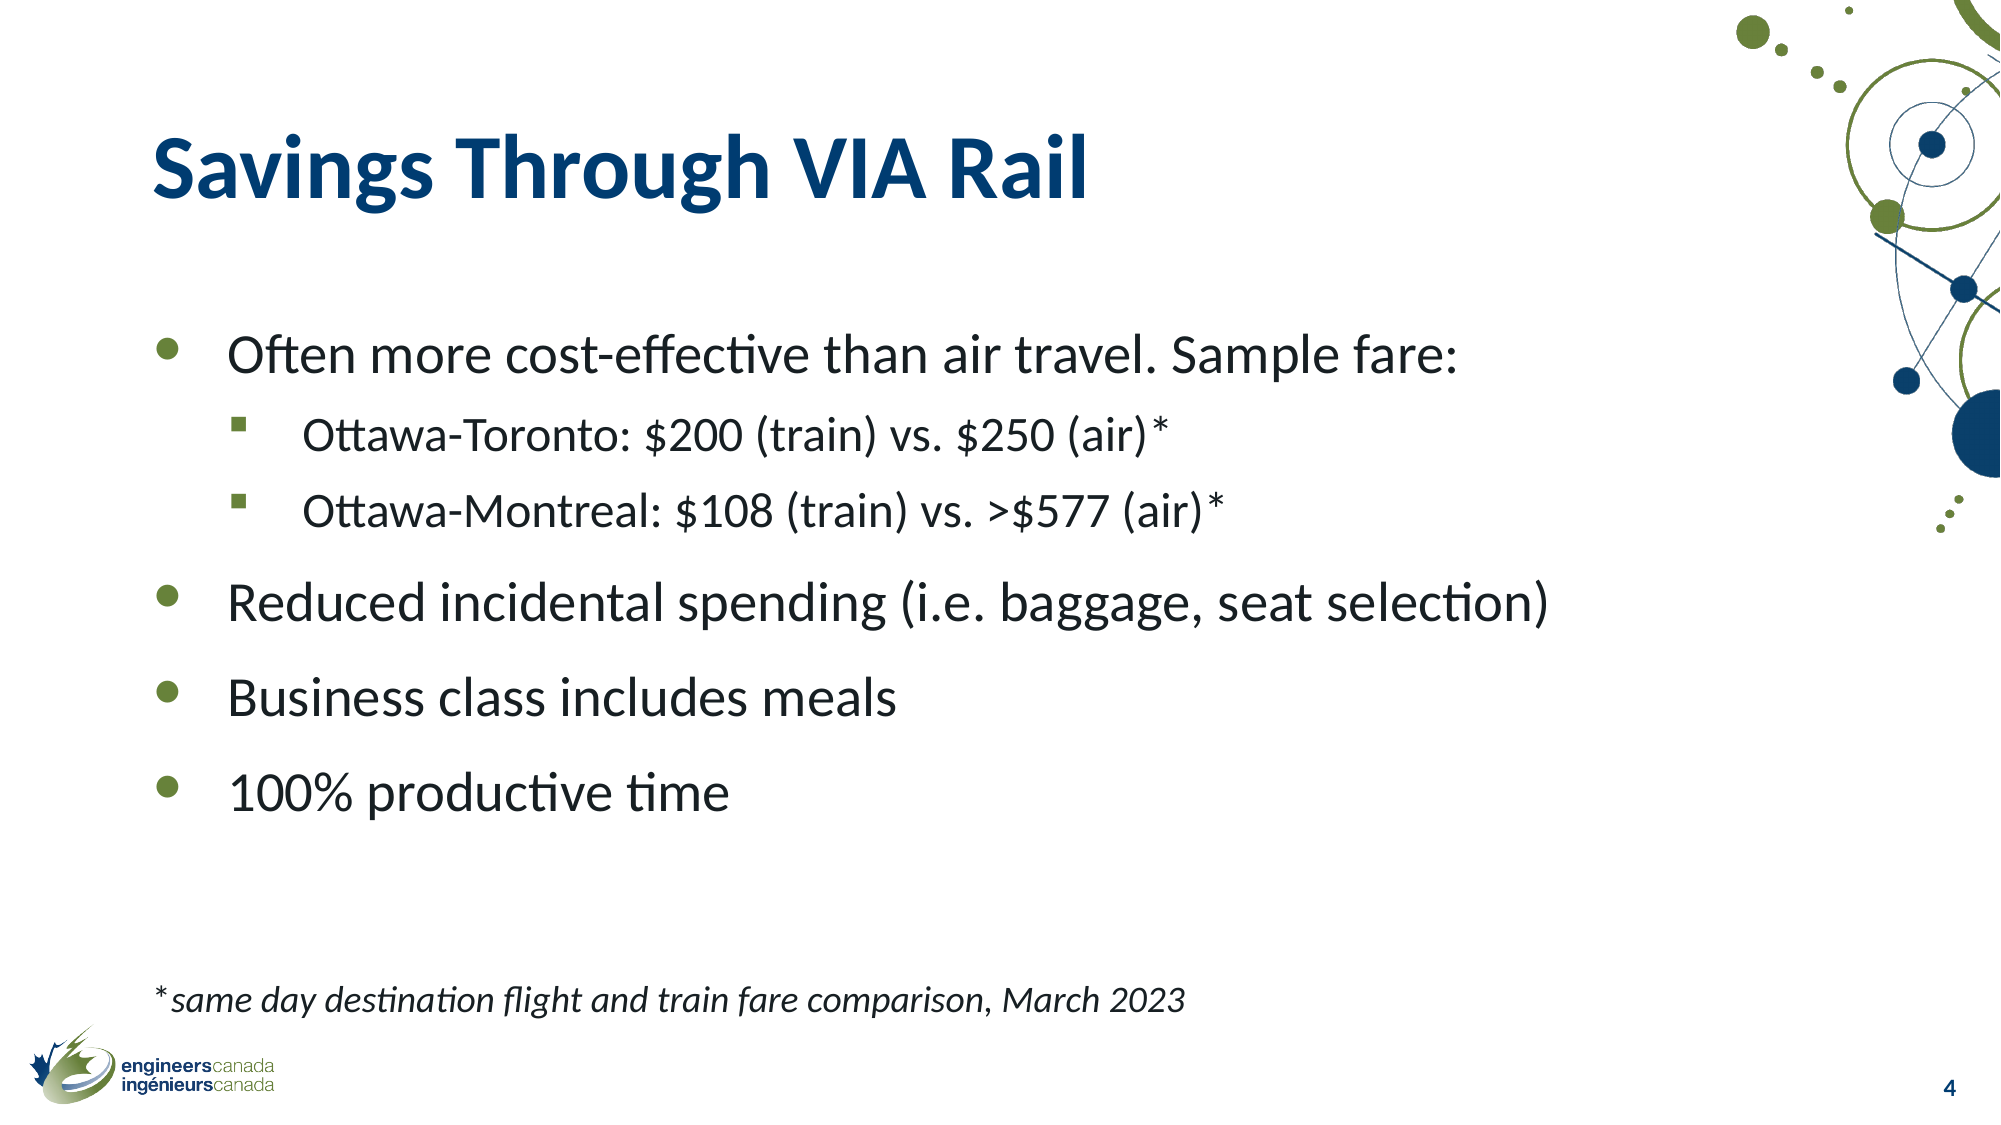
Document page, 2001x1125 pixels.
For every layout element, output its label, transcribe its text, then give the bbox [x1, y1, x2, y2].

list Often more cost-effective than air travel. Sample fare: Ottawa-Toronto: $200 (train) vs. $250 (air)* Ottawa-Montreal: $108 (train) vs. >$577 (air)* Reduced incidental spending (i.e. baggage, seat selection) Business class includes meals 100% productive time [137, 299, 1605, 840]
slide_number 4 [1898, 1070, 1972, 1103]
picture [1636, 0, 2000, 693]
text_box *same day destination flight and train fare comparison, March 2023 [137, 967, 1235, 1028]
title Savings Through VIA Rail [137, 59, 1863, 278]
picture [28, 1022, 275, 1106]
